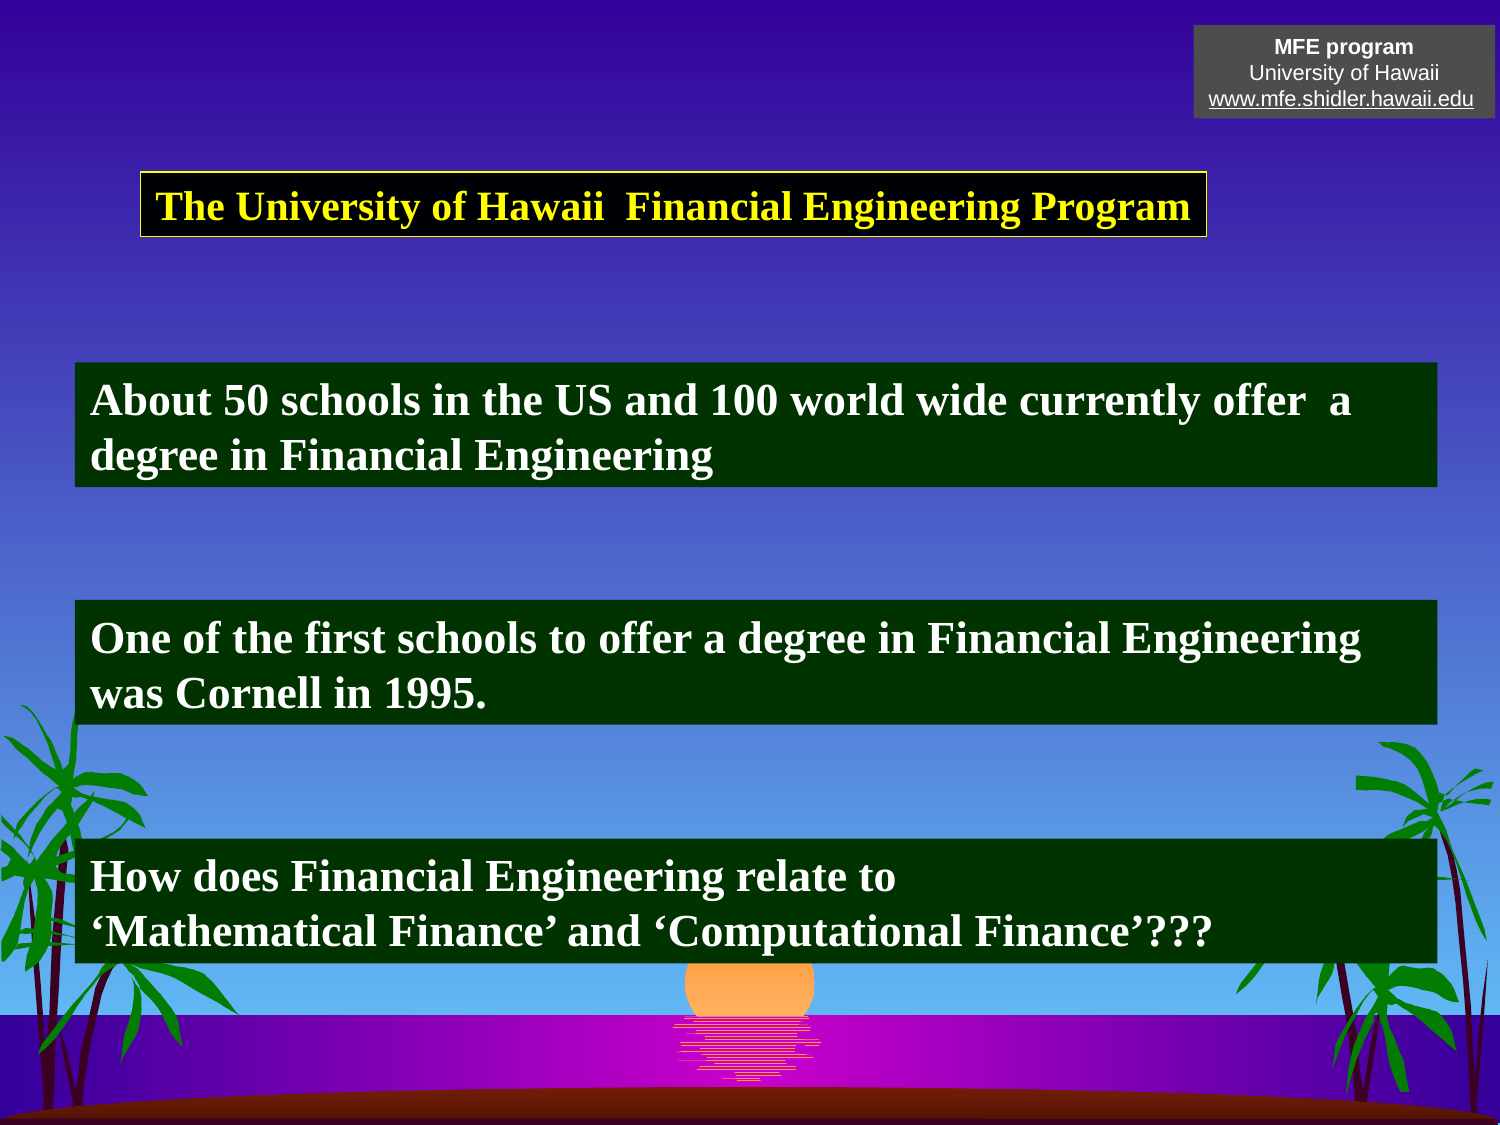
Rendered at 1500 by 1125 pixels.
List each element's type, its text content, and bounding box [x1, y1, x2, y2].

text_box The University of Hawaii Financial Engineering Program [140, 171, 1207, 237]
text_box How does Financial Engineering relate to ‘Mathematical Finance’ and ‘Computational Finance’??? [74, 838, 1438, 964]
text_box About 50 schools in the US and 100 world wide currently offer a degree in Financial Engineering [74, 362, 1438, 488]
text_box One of the first schools to offer a degree in Financial Engineering was Cornell in 1995. [74, 599, 1438, 725]
text_box MFE program University of Hawaii www.mfe.shidler.hawaii.edu [1193, 24, 1496, 119]
